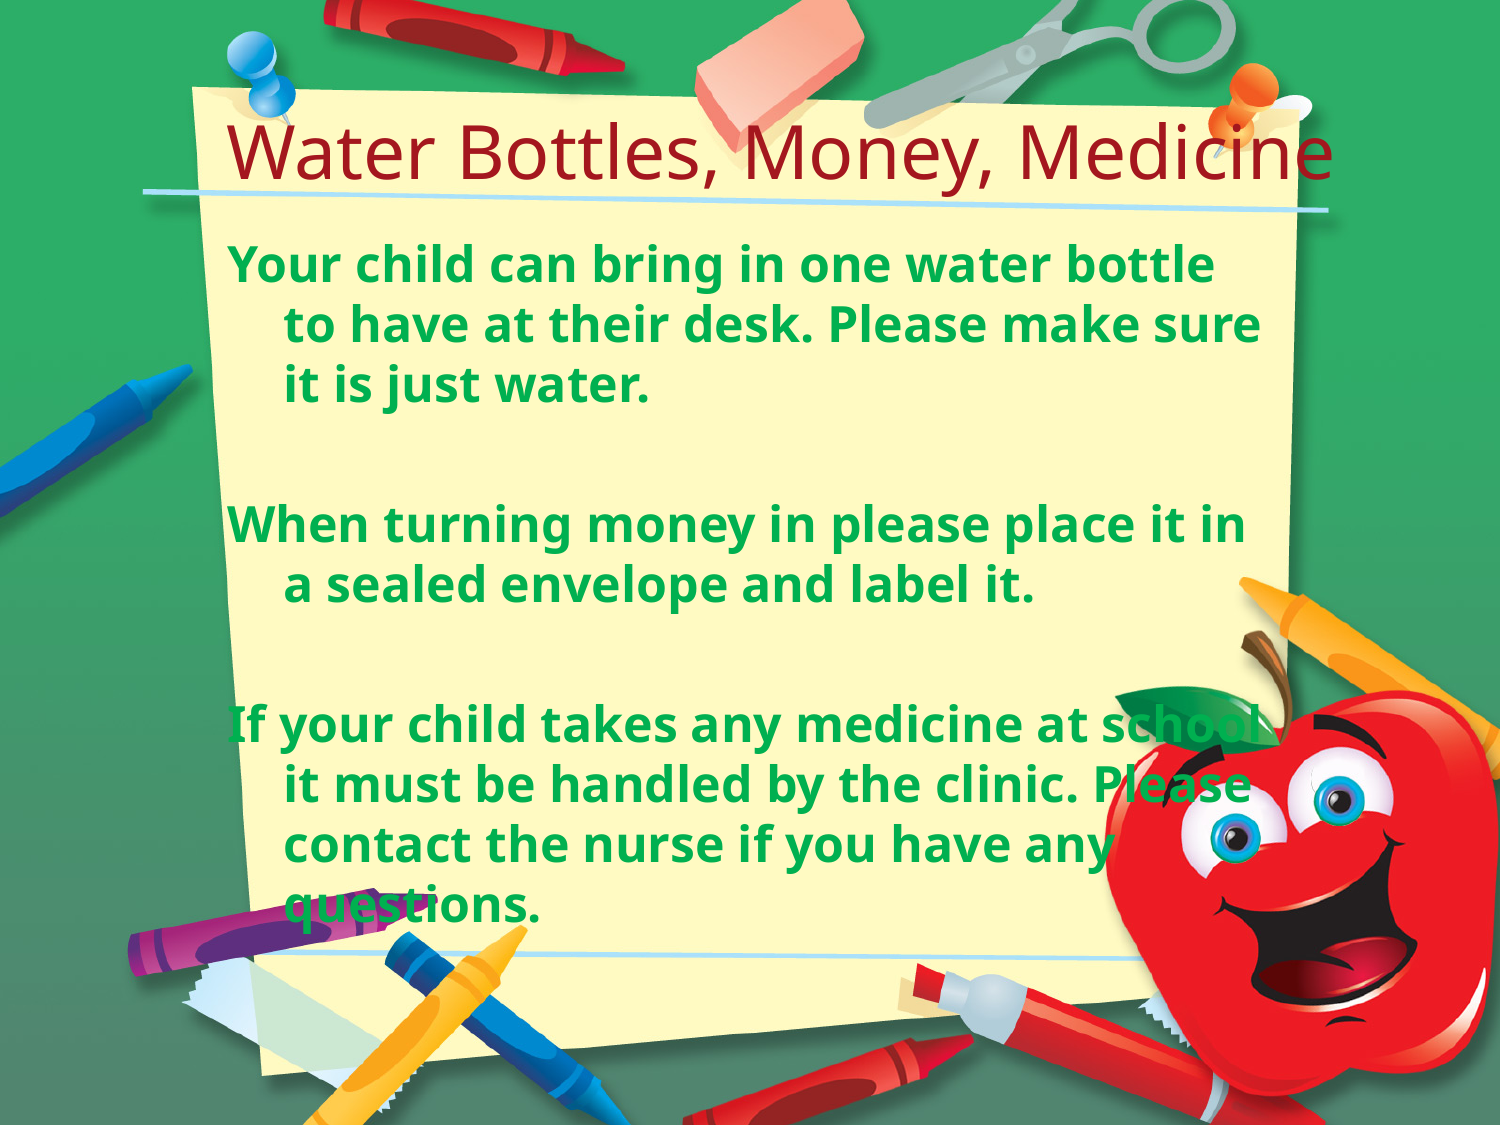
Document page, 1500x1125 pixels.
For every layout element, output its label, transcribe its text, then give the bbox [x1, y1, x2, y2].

list Your child can bring in one water bottle to have at their desk. Please make sure it is just water. When turning money in please place it in a sealed envelope and label it. If your child takes any medicine at school it must be handled by the clinic. Please contact the nurse if you have any questions. [212, 224, 1288, 901]
picture [0, 0, 1500, 1125]
title Water Bottles, Money, Medicine [99, 112, 1463, 188]
